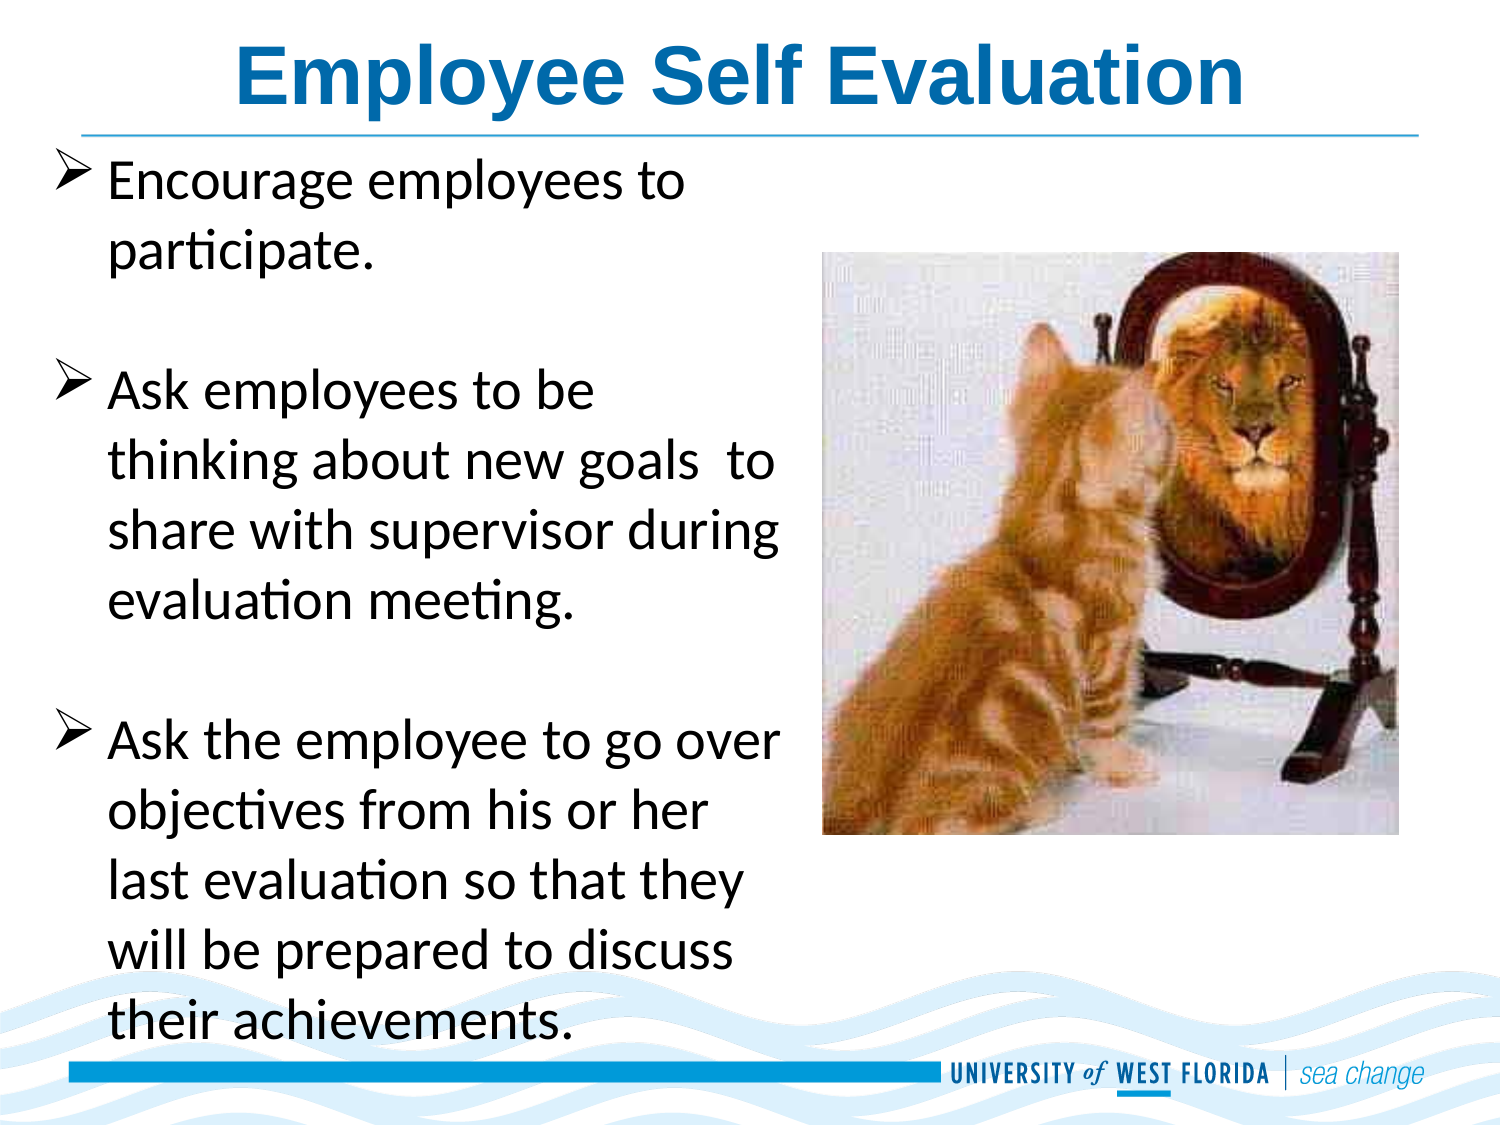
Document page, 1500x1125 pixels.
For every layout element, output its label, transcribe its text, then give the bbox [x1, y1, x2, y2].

picture [0, 0, 1500, 1125]
title Employee Self Evaluation [219, 39, 1367, 116]
text_box Encourage employees to participate. Ask employees to be thinking about new goals to share with supervisor during evaluation meeting. Ask the employee to go over objectives from his or her last evaluation so that they will be prepared to discuss their achievements. [36, 133, 813, 1095]
